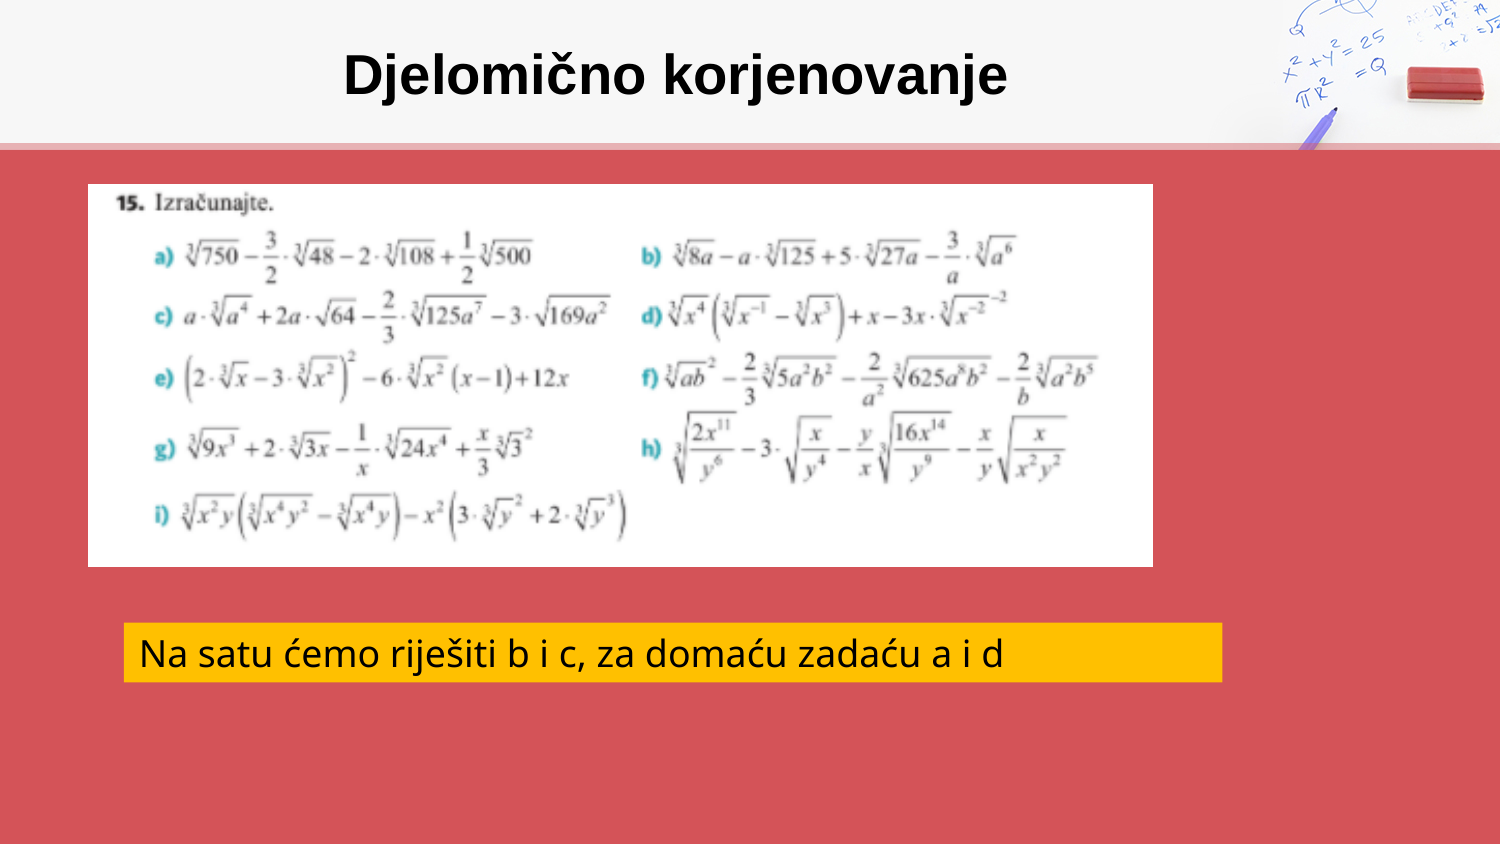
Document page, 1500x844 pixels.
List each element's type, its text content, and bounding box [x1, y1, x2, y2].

title Djelomično korjenovanje [0, 4, 1353, 146]
picture [0, 0, 1500, 844]
text_box Na satu ćemo riješiti b i c, za domaću zadaću a i d [123, 622, 1223, 683]
